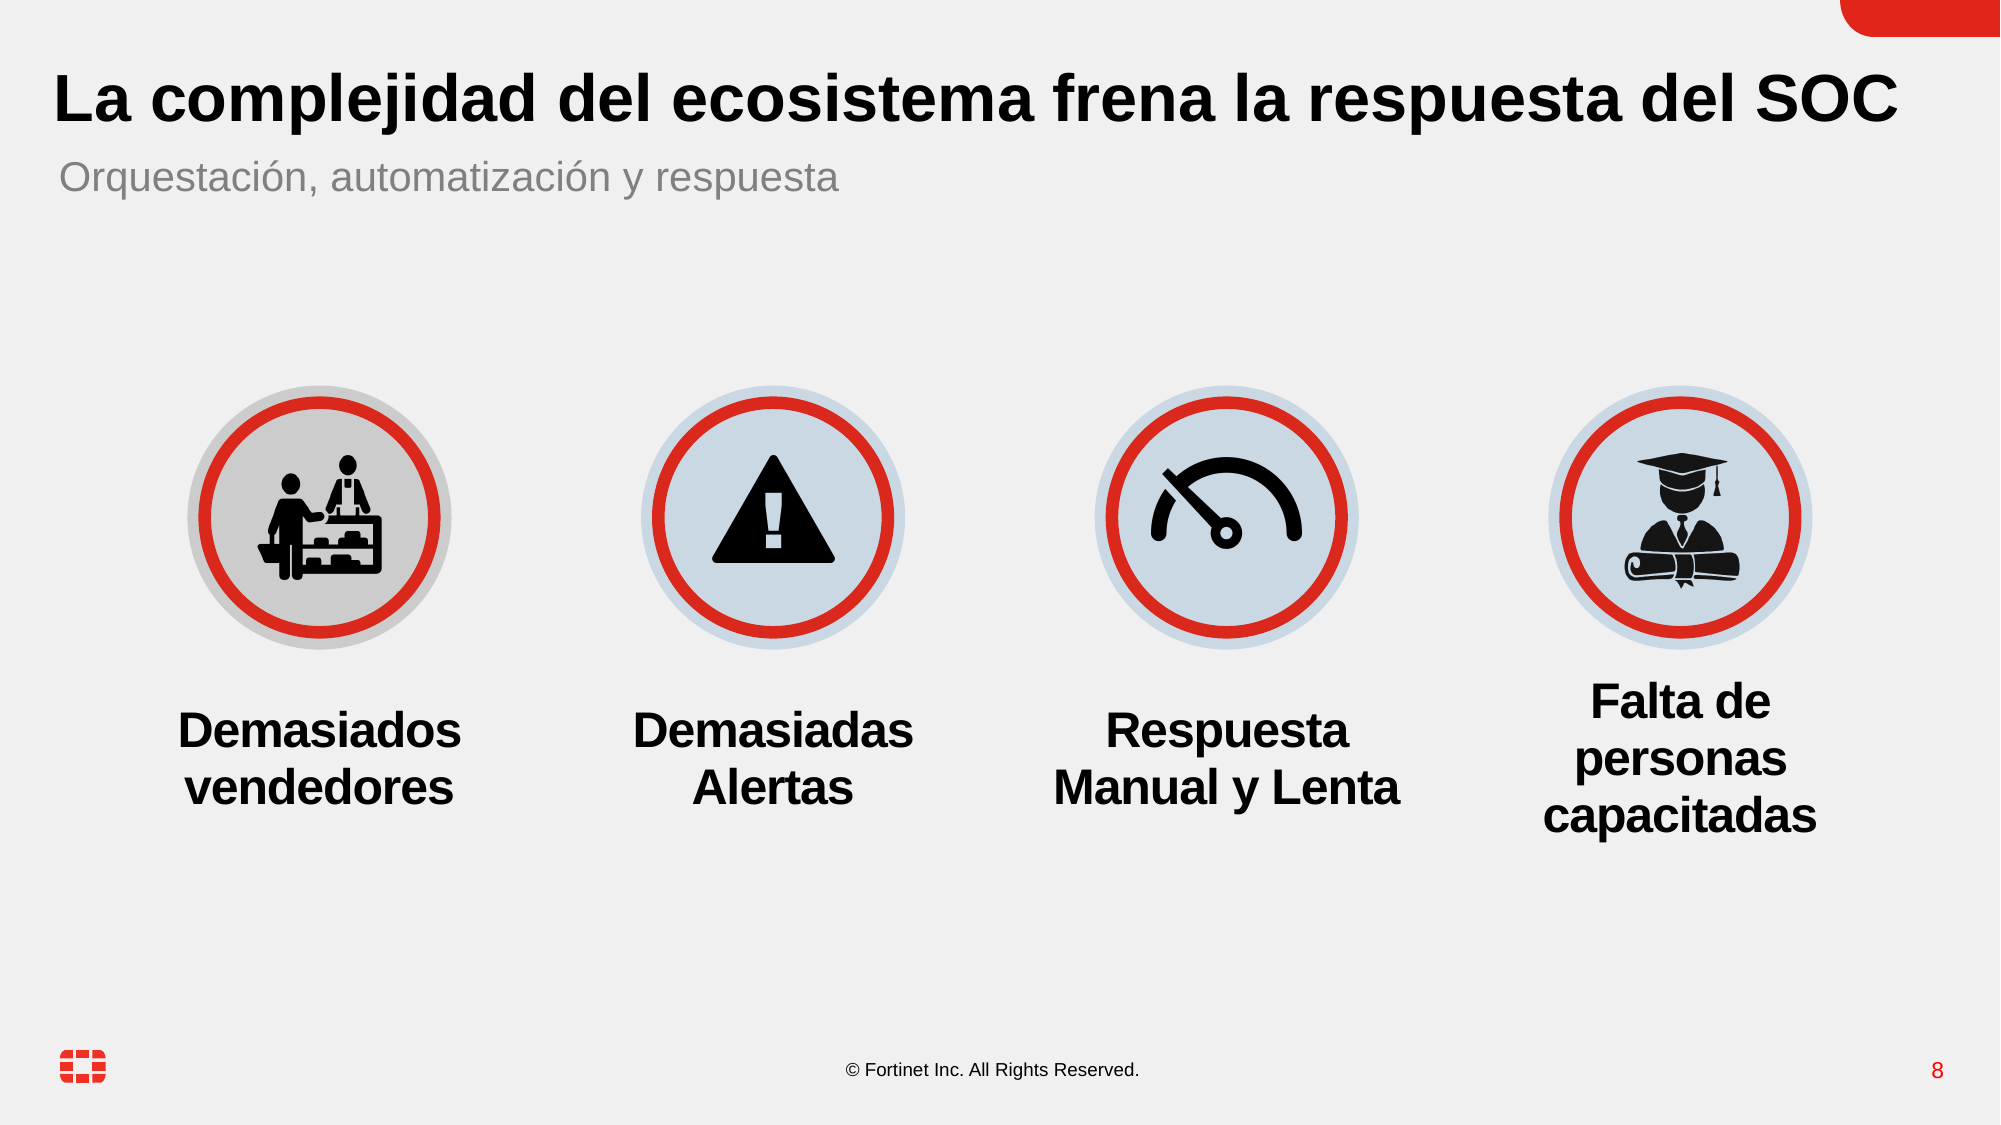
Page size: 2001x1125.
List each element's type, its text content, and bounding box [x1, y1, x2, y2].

text_box Demasiados vendedores [140, 701, 499, 816]
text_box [1094, 385, 1359, 650]
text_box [1548, 385, 1813, 650]
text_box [641, 385, 906, 650]
text_box Respuesta Manual y Lenta [1047, 701, 1407, 816]
text_box Falta de personas capacitadas [1501, 673, 1860, 845]
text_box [187, 385, 452, 650]
list Orquestación, automatización y respuesta [44, 147, 1845, 223]
text_box Demasiadas Alertas [593, 701, 953, 816]
title La complejidad del ecosistema frena la respuesta del SOC [39, 0, 1969, 209]
